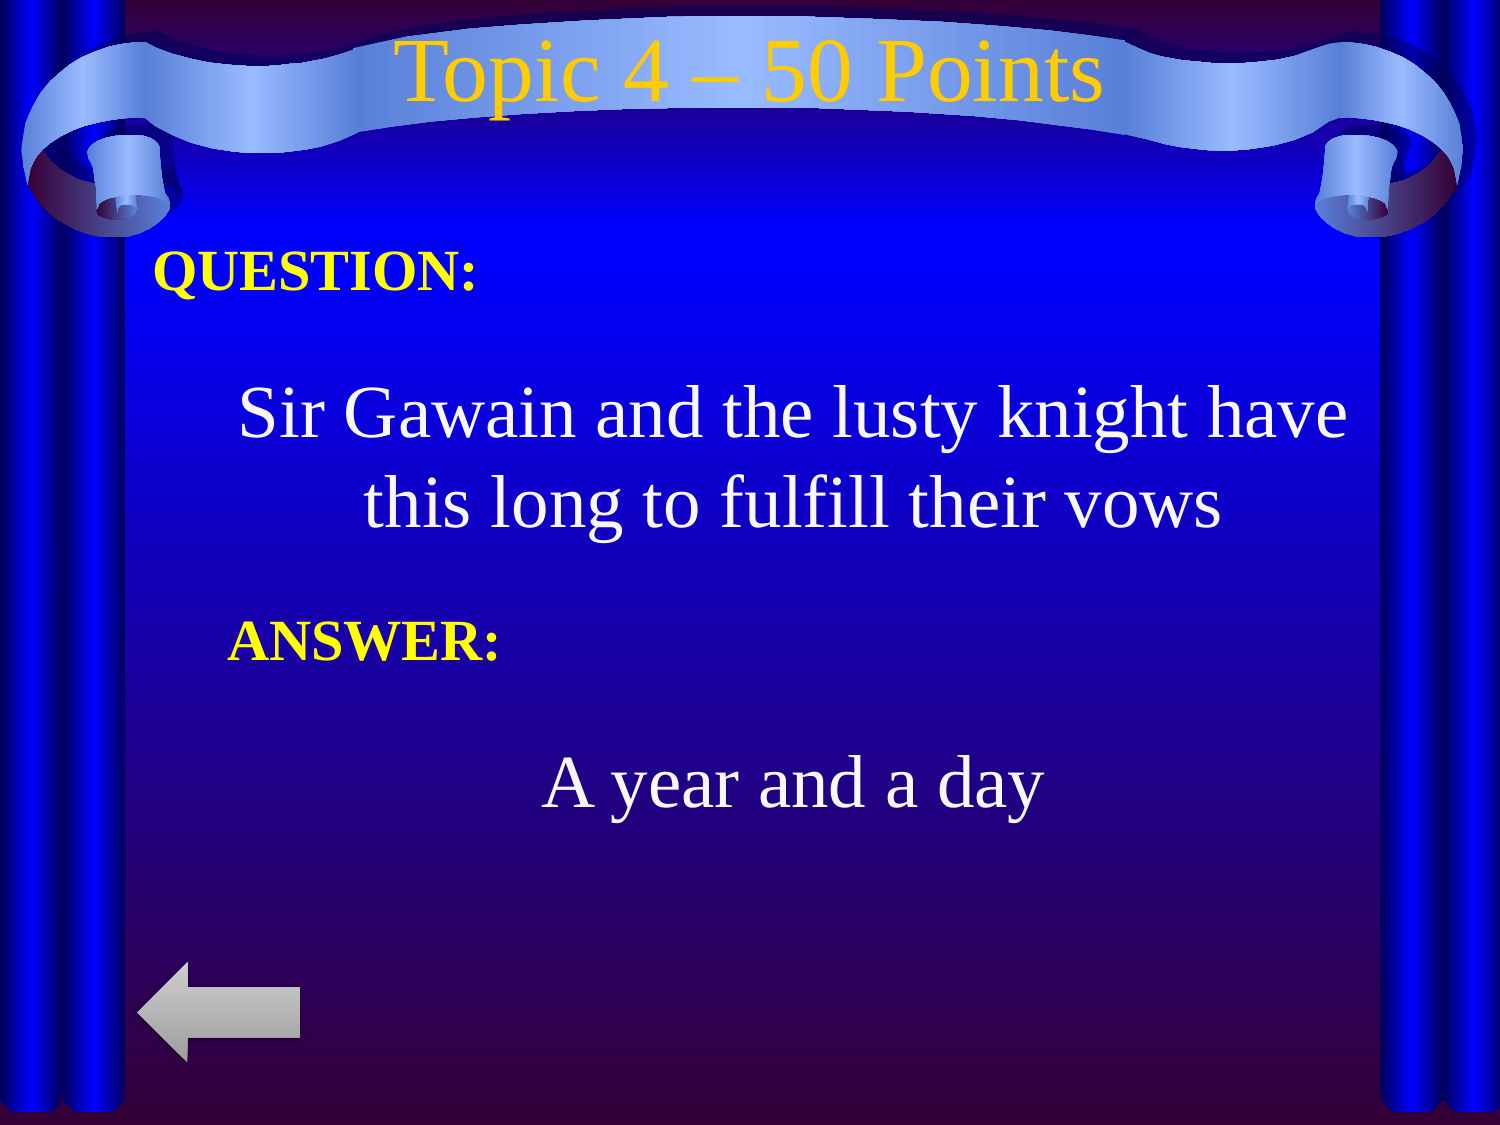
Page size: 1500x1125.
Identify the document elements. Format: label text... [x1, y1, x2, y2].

title Topic 4 – 50 Points [75, 0, 1425, 130]
text_box QUESTION: Sir Gawain and the lusty knight have this long to fulfill their vows ANSWER: A year and a day [137, 224, 1375, 830]
text_box [137, 962, 300, 1063]
